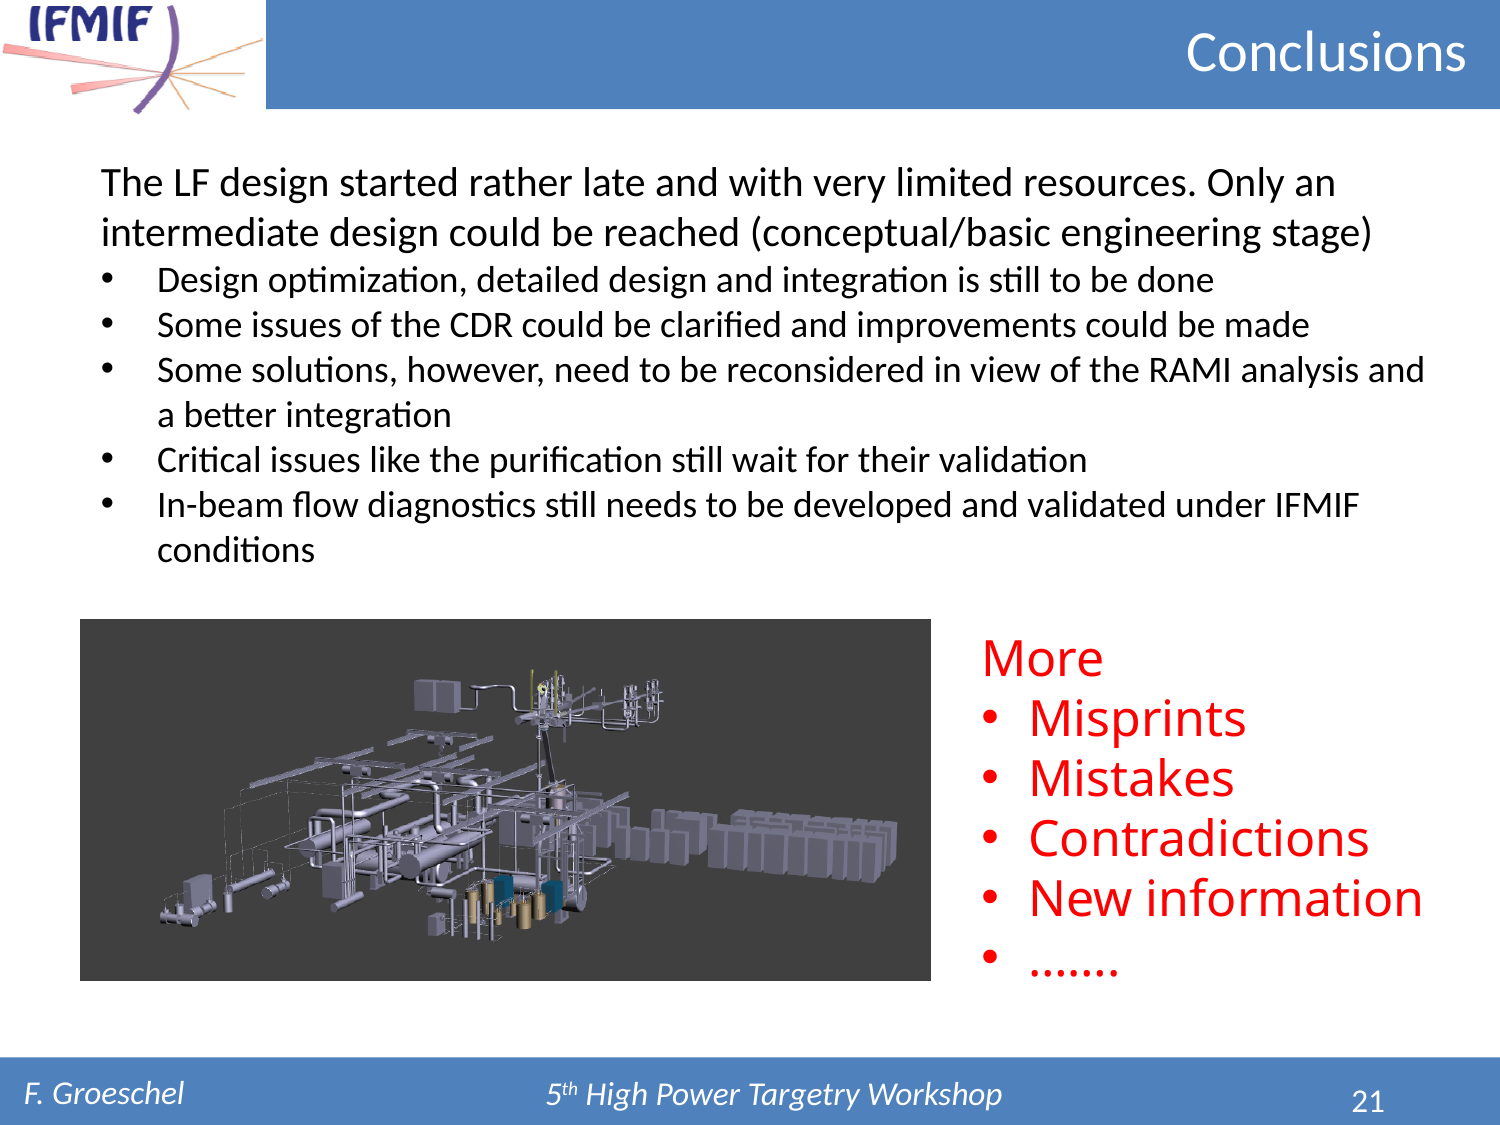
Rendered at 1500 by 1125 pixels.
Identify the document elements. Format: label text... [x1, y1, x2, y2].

text_box More Misprints Mistakes Contradictions New information ……. [966, 619, 1500, 994]
text_box Conclusions [312, 5, 1483, 91]
text_box The LF design started rather late and with very limited resources. Only an intermediate design could be reached (conceptual/basic engineering stage) Design optimization, detailed design and integration is still to be done Some issues of the CDR could be clarified and improvements could be made Some solutions, however, need to be reconsidered in view of the RAMI analysis and a better integration Critical issues like the purification still wait for their validation In-beam flow diagnostics still needs to be developed and validated under IFMIF conditions [86, 147, 1447, 578]
picture [79, 618, 931, 981]
picture [0, 0, 266, 121]
